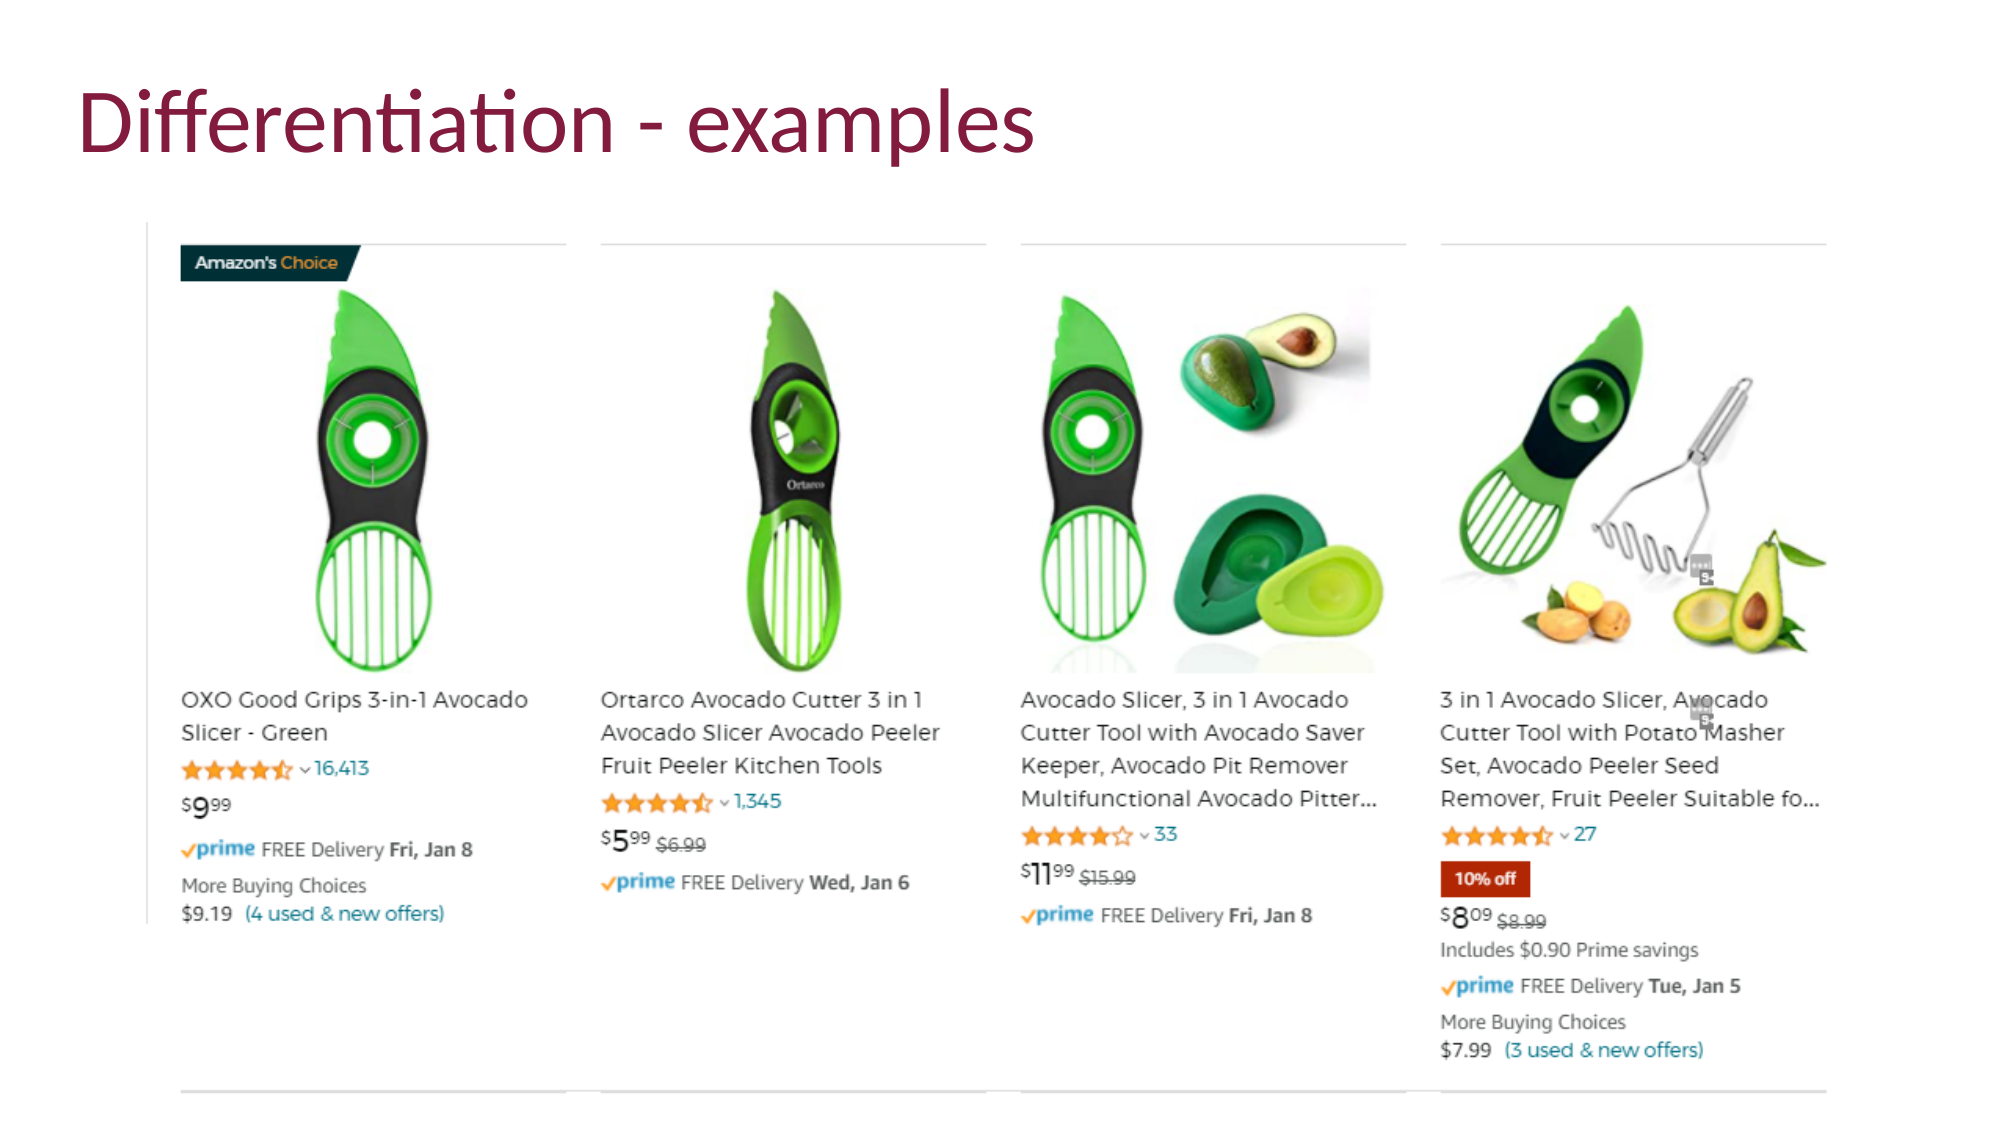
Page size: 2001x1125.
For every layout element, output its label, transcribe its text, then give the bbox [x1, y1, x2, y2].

title Differentiation - examples [62, 60, 1927, 186]
picture [122, 221, 1866, 1096]
